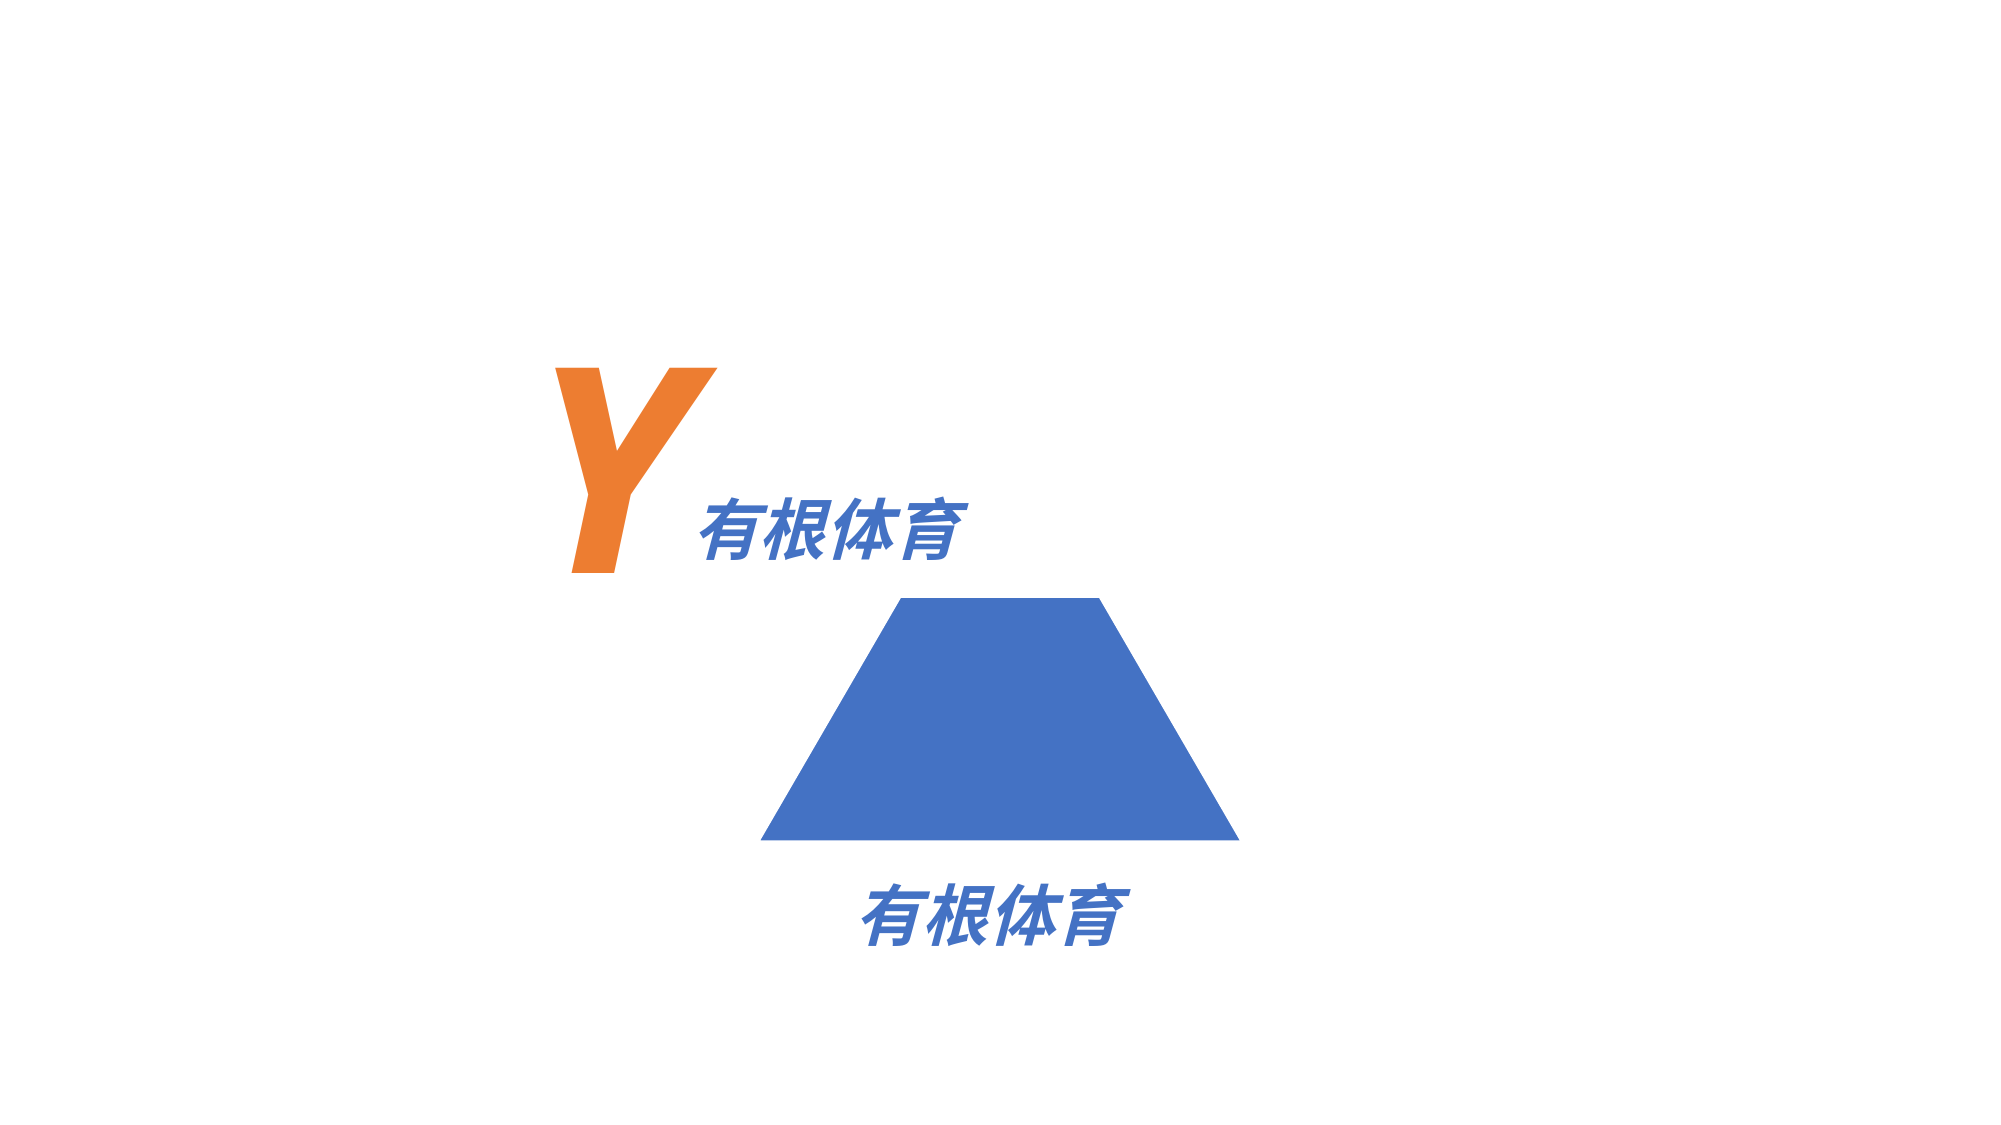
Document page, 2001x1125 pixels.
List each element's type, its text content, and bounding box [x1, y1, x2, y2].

text_box 有根体育 [677, 480, 998, 576]
text_box 有根体育 [839, 866, 1161, 962]
text_box [749, 600, 1251, 847]
text_box Y [514, 278, 1106, 639]
